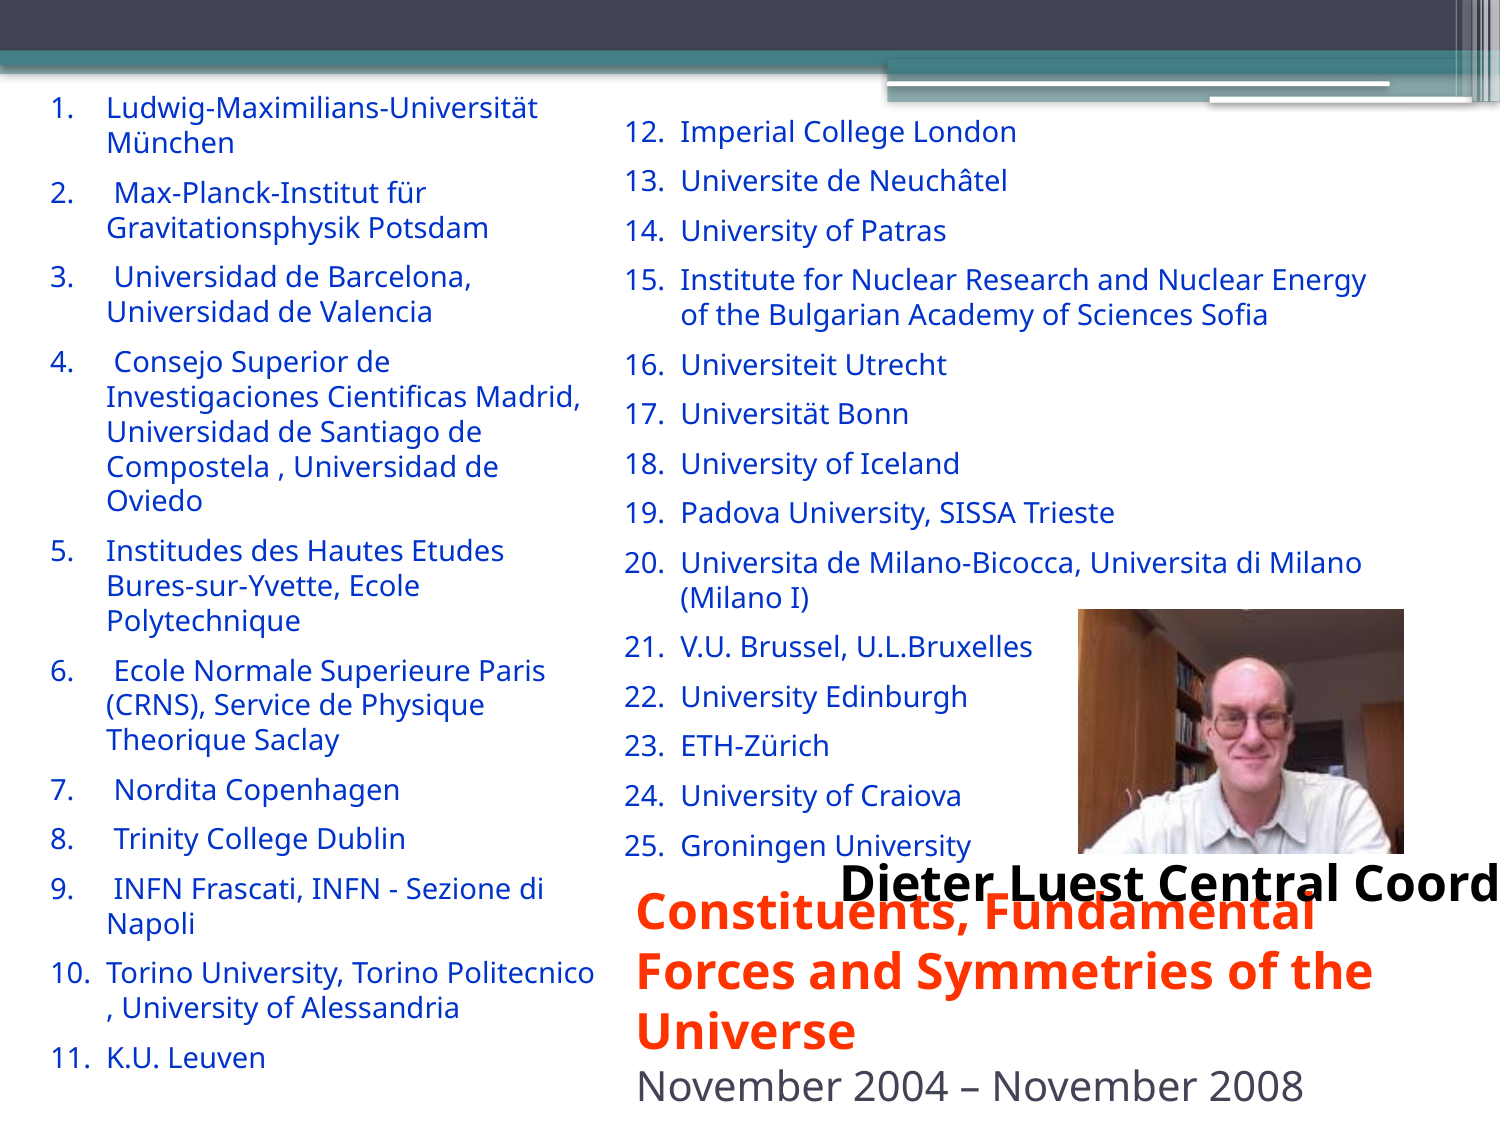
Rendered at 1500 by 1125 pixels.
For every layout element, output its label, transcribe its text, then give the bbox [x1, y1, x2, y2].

text_box Ludwig-Maximilians-Universität München Max-Planck-Institut für Gravitationsphysik Potsdam Universidad de Barcelona, Universidad de Valencia Consejo Superior de Investigaciones Cientificas Madrid, Universidad de Santiago de Compostela , Universidad de Oviedo Institudes des Hautes Etudes Bures-sur-Yvette, Ecole Polytechnique Ecole Normale Superieure Paris (CRNS), Service de Physique Theorique Saclay Nordita Copenhagen Trinity College Dublin INFN Frascati, INFN - Sezione di Napoli Torino University, Torino Politecnico , University of Alessandria K.U. Leuven [35, 82, 614, 1125]
picture [1077, 609, 1404, 854]
text_box Imperial College London Universite de Neuchâtel University of Patras Institute for Nuclear Research and Nuclear Energy of the Bulgarian Academy of Sciences Sofia Universiteit Utrecht Universität Bonn University of Iceland Padova University, SISSA Trieste Universita de Milano-Bicocca, Universita di Milano (Milano I) V.U. Brussel, U.L.Bruxelles University Edinburgh ETH-Zürich University of Craiova Groningen University [609, 105, 1407, 870]
text_box Constituents, Fundamental Forces and Symmetries of the Universe November 2004 – November 2008 [621, 872, 1460, 1118]
text_box Dieter Luest Central Coordinator [824, 843, 1500, 919]
